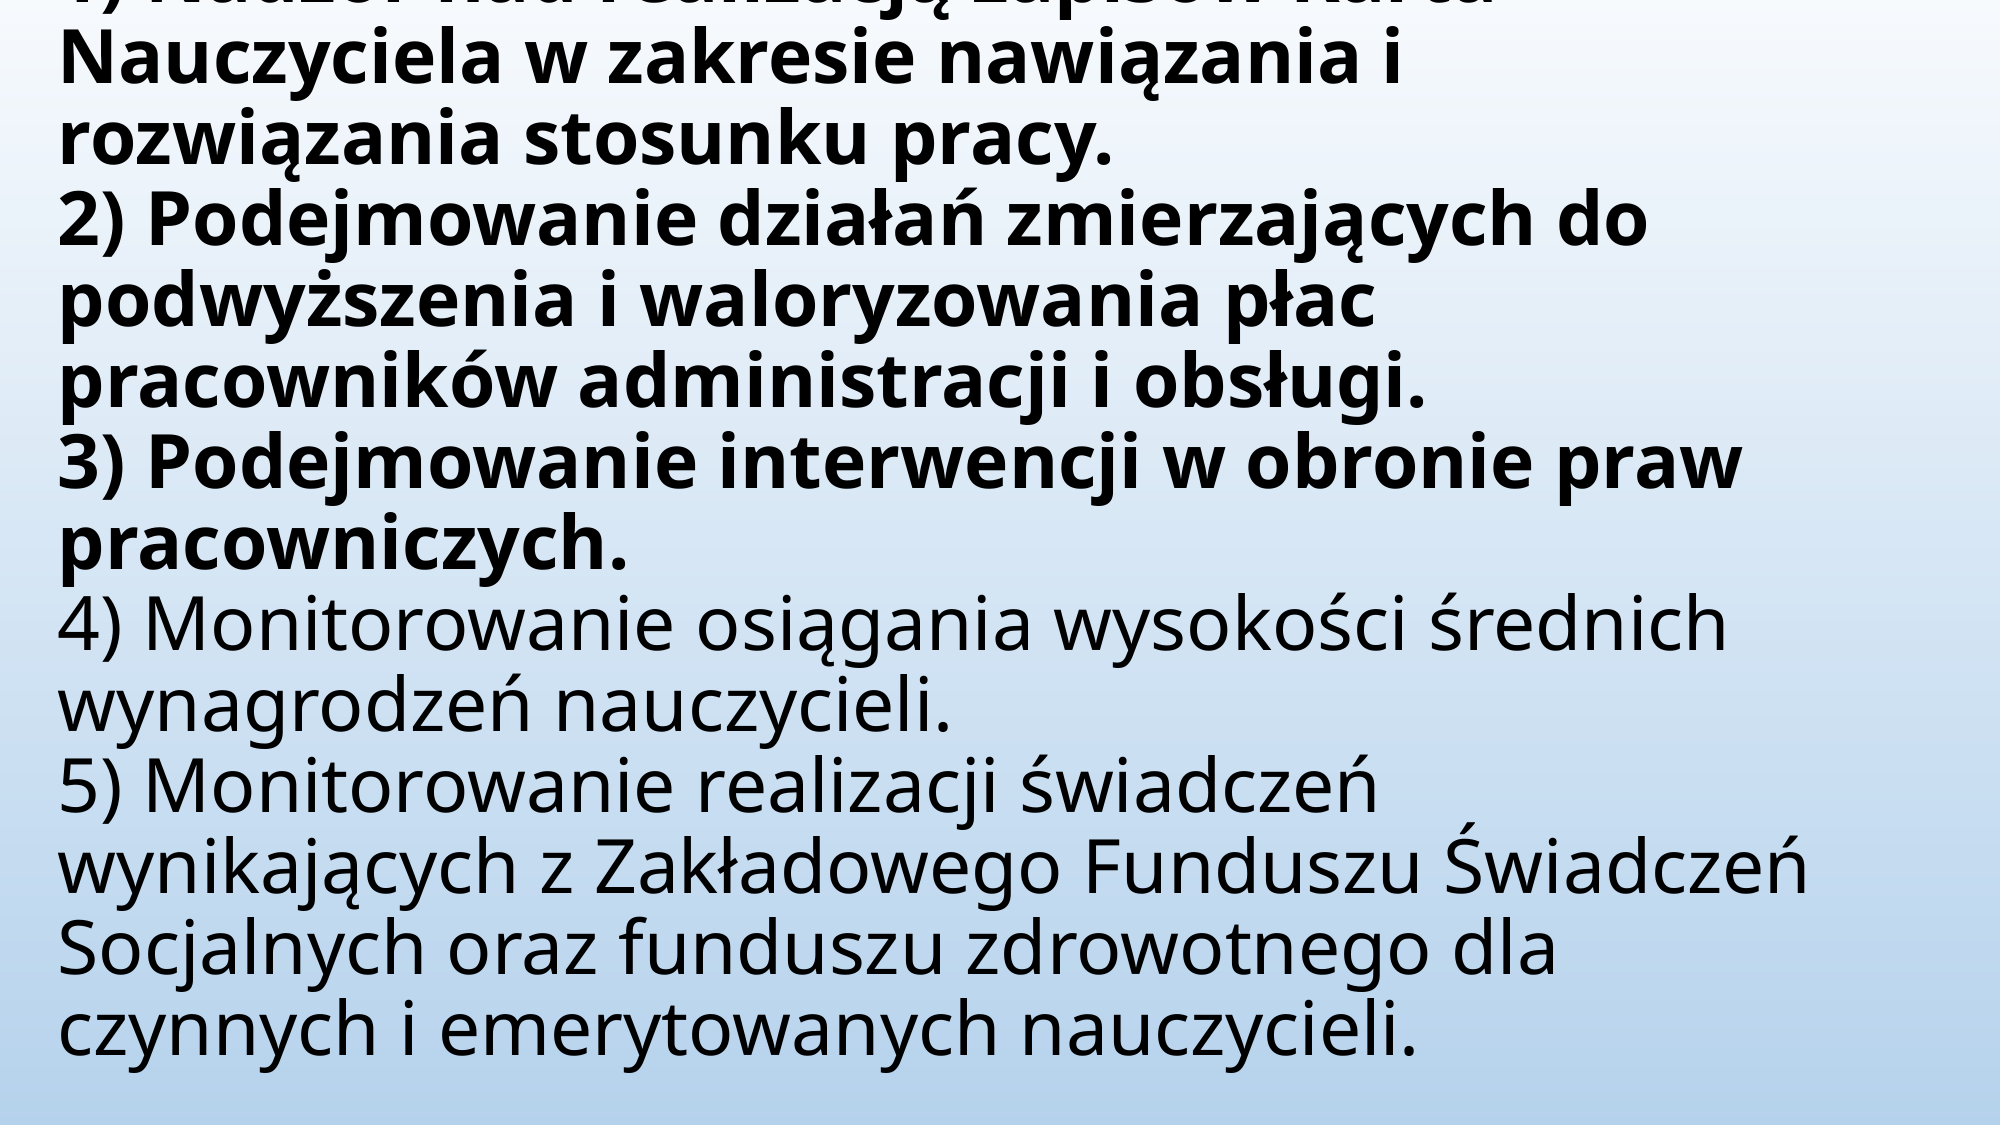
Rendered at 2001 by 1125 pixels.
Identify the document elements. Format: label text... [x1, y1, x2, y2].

title 1) Nadzór nad realizacją zapisów Karta Nauczyciela w zakresie nawiązania i rozwiązania stosunku pracy. 2) Podejmowanie działań zmierzających do podwyższenia i waloryzowania płac pracowników administracji i obsługi. 3) Podejmowanie interwencji w obronie praw pracowniczych. 4) Monitorowanie osiągania wysokości średnich wynagrodzeń nauczycieli. 5) Monitorowanie realizacji świadczeń wynikających z Zakładowego Funduszu Świadczeń Socjalnych oraz funduszu zdrowotnego dla czynnych i emerytowanych nauczycieli. [42, 28, 1863, 1071]
